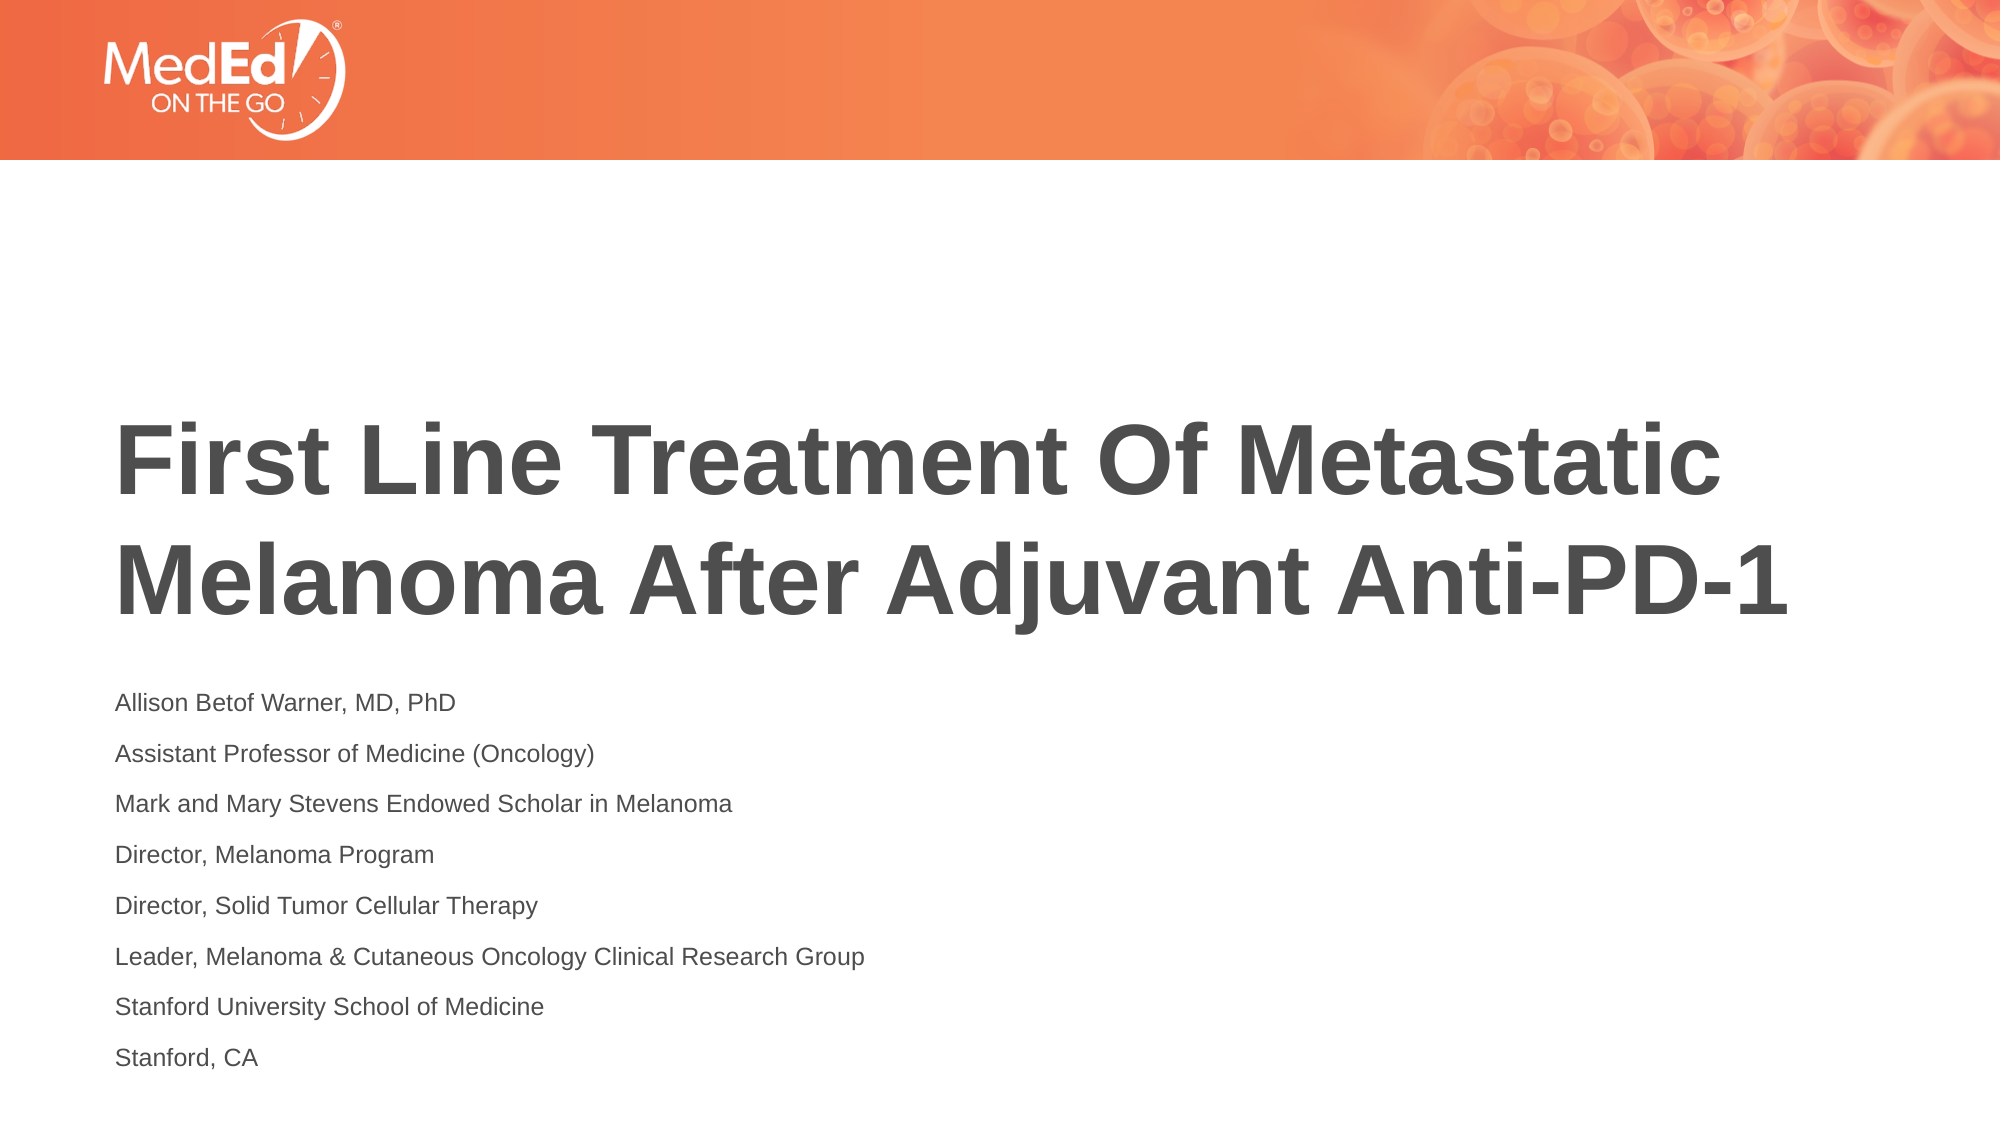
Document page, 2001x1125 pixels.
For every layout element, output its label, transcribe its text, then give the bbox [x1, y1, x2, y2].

picture [0, 0, 2000, 160]
title First Line Treatment Of Metastatic Melanoma After Adjuvant Anti-PD-1 [99, 280, 1825, 678]
list Allison Betof Warner, MD, PhD Assistant Professor of Medicine (Oncology) Mark and Mary Stevens Endowed Scholar in Melanoma Director, Melanoma Program Director, Solid Tumor Cellular Therapy Leader, Melanoma & Cutaneous Oncology Clinical Research Group Stanford University School of Medicine Stanford, CA [99, 678, 1825, 925]
